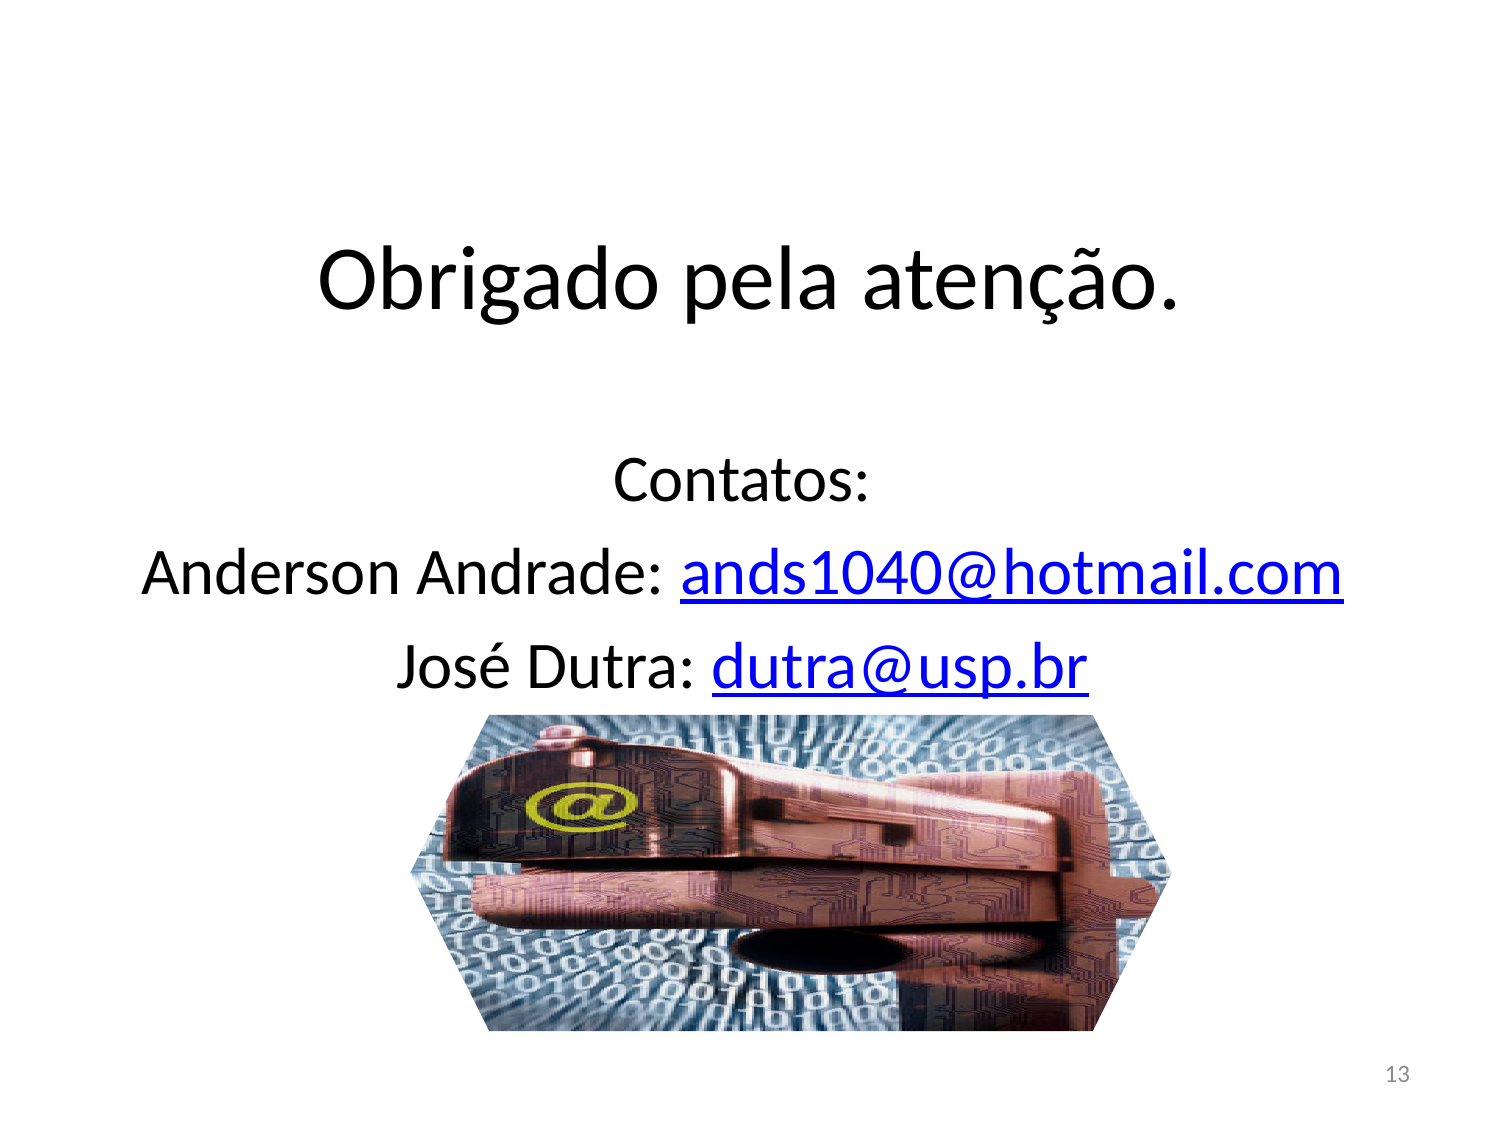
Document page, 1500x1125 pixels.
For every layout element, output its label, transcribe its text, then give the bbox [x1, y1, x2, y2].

list Obrigado pela atenção. Contatos: Anderson Andrade: ands1040@hotmail.com José Dutra: dutra@usp.br [46, 46, 1454, 1055]
picture [409, 714, 1173, 1032]
slide_number 13 [1074, 1042, 1425, 1103]
